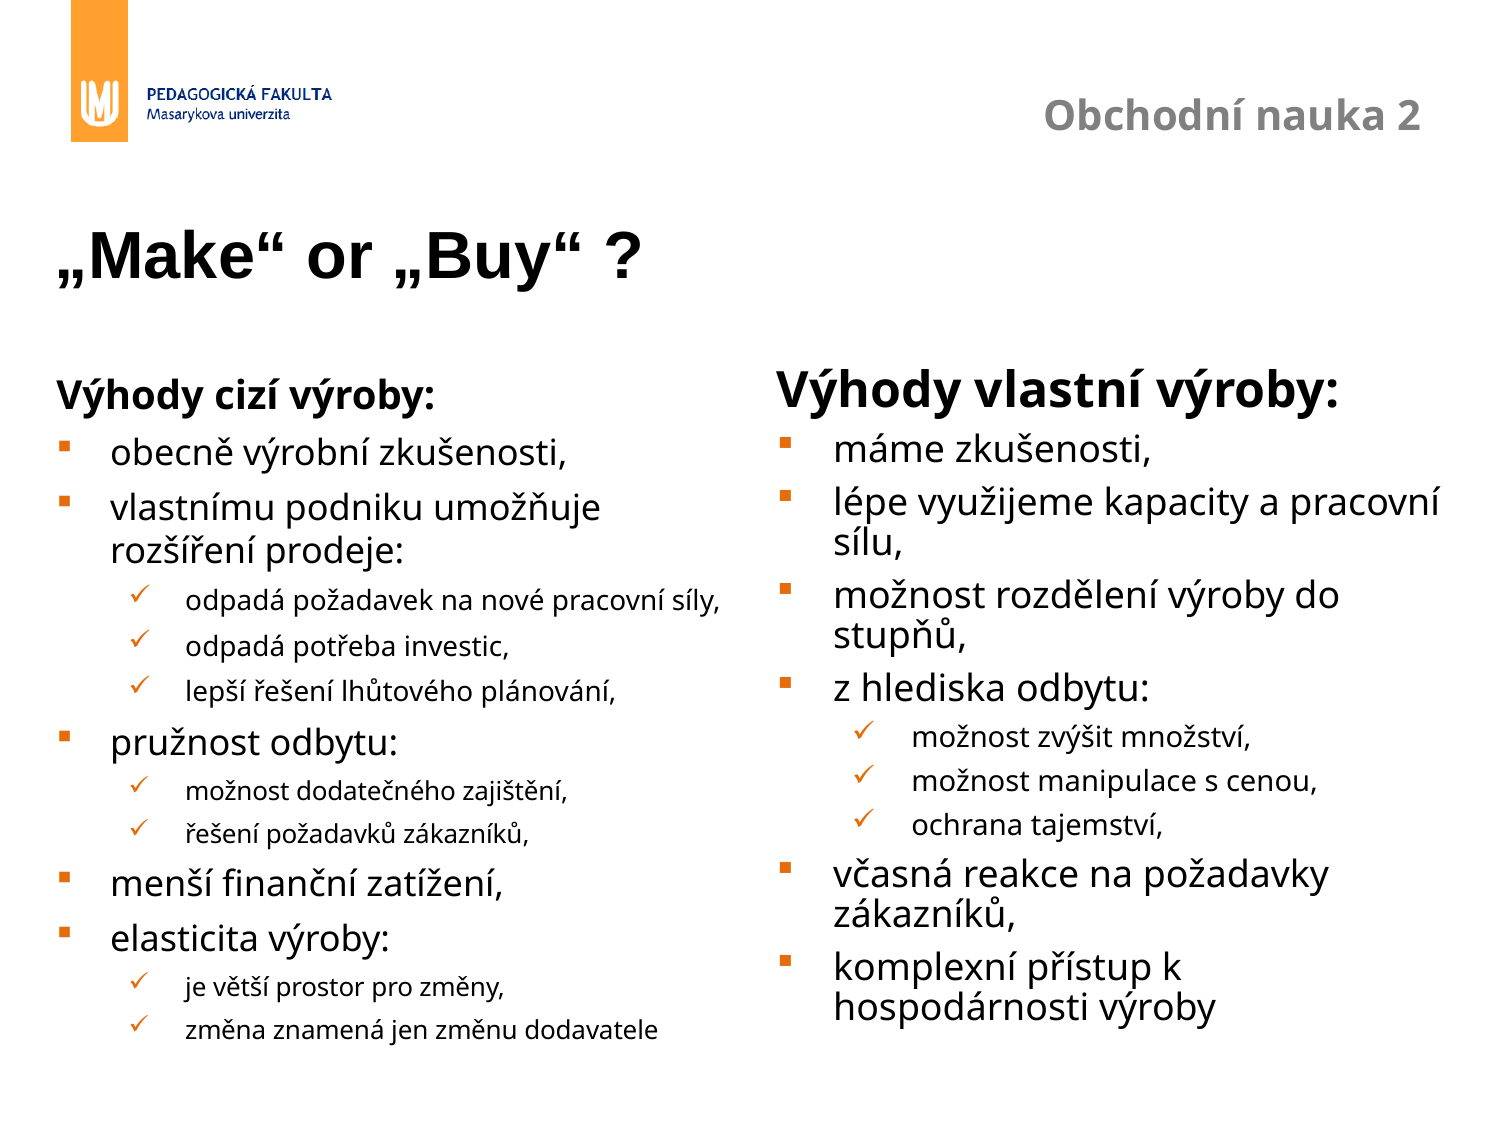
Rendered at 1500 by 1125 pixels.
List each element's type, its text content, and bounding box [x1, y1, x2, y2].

text_box Obchodní nauka 2 [491, 30, 1437, 149]
text_box Výhody vlastní výroby: máme zkušenosti, lépe využijeme kapacity a pracovní sílu, možnost rozdělení výroby do stupňů, z hlediska odbytu: možnost zvýšit množství, možnost manipulace s cenou, ochrana tajemství, včasná reakce na požadavky zákazníků, komplexní přístup k hospodárnosti výroby [761, 361, 1459, 1083]
title „Make“ or „Buy“ ? [40, 194, 1458, 311]
list Výhody cizí výroby: obecně výrobní zkušenosti, vlastnímu podniku umožňuje rozšíření prodeje: odpadá požadavek na nové pracovní síly, odpadá potřeba investic, lepší řešení lhůtového plánování, pružnost odbytu: možnost dodatečného zajištění, řešení požadavků zákazníků, menší finanční zatížení, elasticita výroby: je větší prostor pro změny, změna znamená jen změnu dodavatele [41, 361, 739, 1083]
picture [0, 0, 381, 148]
